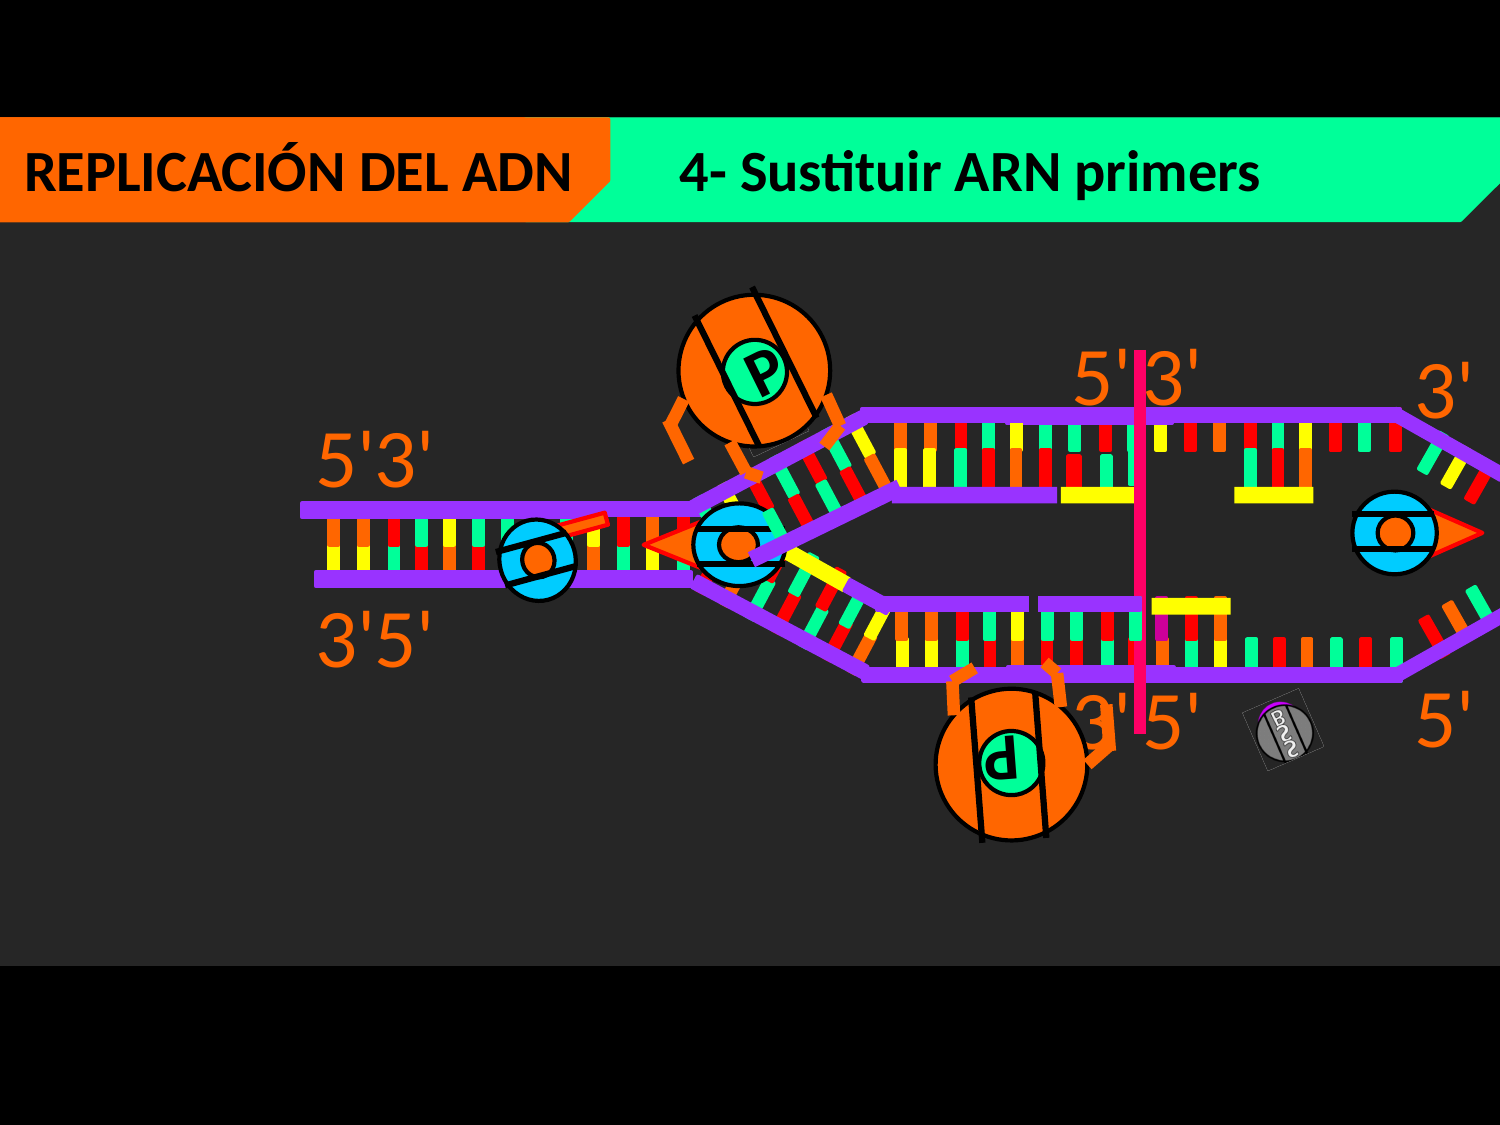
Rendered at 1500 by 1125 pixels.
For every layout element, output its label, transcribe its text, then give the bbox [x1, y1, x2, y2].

text_box [1023, 407, 1057, 425]
text_box [1185, 617, 1198, 641]
text_box [894, 448, 907, 485]
text_box [483, 570, 505, 588]
text_box [1070, 645, 1083, 658]
text_box [1244, 423, 1257, 448]
text_box [840, 569, 853, 595]
text_box [842, 578, 884, 610]
text_box [932, 596, 1029, 612]
text_box [1011, 641, 1024, 662]
text_box 3' [1057, 658, 1127, 774]
text_box [984, 641, 996, 662]
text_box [773, 557, 836, 610]
text_box [838, 597, 864, 629]
text_box [314, 570, 483, 588]
text_box [1464, 471, 1490, 505]
text_box [1156, 637, 1169, 658]
text_box [601, 501, 667, 517]
text_box [415, 547, 428, 570]
text_box [569, 117, 1500, 223]
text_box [1072, 597, 1140, 640]
text_box [1041, 641, 1053, 662]
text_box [773, 455, 885, 551]
text_box [1465, 584, 1492, 618]
text_box 3' [1399, 328, 1495, 443]
text_box [1418, 614, 1444, 646]
text_box [982, 423, 995, 448]
text_box [617, 517, 630, 547]
text_box [1330, 637, 1343, 667]
text_box [1272, 423, 1284, 448]
text_box [472, 547, 485, 570]
text_box [863, 612, 891, 641]
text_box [934, 664, 1110, 840]
text_box [1100, 458, 1113, 485]
text_box [1128, 458, 1134, 485]
text_box [1011, 612, 1024, 641]
text_box 5' [360, 576, 455, 692]
text_box [1390, 665, 1399, 683]
text_box [1155, 617, 1168, 641]
text_box [954, 448, 967, 485]
text_box [1010, 448, 1022, 485]
text_box [923, 448, 936, 485]
text_box [1128, 647, 1134, 658]
text_box [469, 501, 511, 519]
text_box [1214, 641, 1227, 667]
text_box [443, 519, 456, 547]
text_box [1389, 406, 1399, 425]
text_box [761, 581, 768, 608]
text_box [1418, 444, 1442, 466]
text_box [853, 636, 878, 662]
text_box [1329, 423, 1342, 452]
text_box [828, 624, 853, 649]
text_box 5' [1399, 656, 1495, 772]
text_box [327, 547, 340, 570]
text_box [956, 612, 969, 641]
picture [1243, 689, 1323, 770]
text_box [1390, 637, 1403, 667]
text_box [1039, 448, 1052, 485]
text_box [890, 485, 1059, 506]
text_box [1184, 430, 1197, 452]
text_box [875, 596, 901, 612]
text_box [955, 423, 967, 448]
text_box [889, 477, 906, 505]
text_box [603, 570, 667, 588]
text_box [1223, 407, 1394, 423]
text_box [0, 185, 1500, 966]
text_box 5' [1057, 314, 1127, 430]
text_box [983, 612, 996, 641]
text_box [1389, 423, 1402, 452]
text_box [1375, 467, 1459, 599]
text_box [879, 612, 889, 616]
text_box [924, 423, 937, 452]
text_box [472, 519, 485, 547]
text_box REPLICACIÓN DEL ADN [9, 125, 588, 211]
text_box [1441, 605, 1468, 633]
text_box 5' [1127, 658, 1223, 774]
text_box [501, 519, 510, 538]
text_box [860, 407, 1036, 423]
text_box 3' [360, 397, 455, 512]
text_box 5' [301, 397, 360, 512]
text_box [1101, 647, 1114, 658]
text_box [1010, 423, 1023, 452]
text_box [982, 448, 995, 485]
text_box [646, 517, 659, 541]
text_box [861, 667, 930, 683]
text_box 4- Sustituir ARN primers [664, 125, 1276, 211]
text_box [388, 519, 400, 547]
text_box [1273, 637, 1286, 667]
text_box [1244, 448, 1257, 485]
text_box [0, 117, 611, 223]
text_box [1299, 423, 1312, 448]
text_box [1059, 485, 1134, 506]
text_box [1059, 596, 1076, 612]
text_box [1232, 485, 1315, 506]
text_box [1154, 430, 1167, 452]
text_box [761, 540, 768, 567]
text_box [357, 547, 370, 570]
text_box [1430, 443, 1500, 482]
text_box [388, 547, 400, 570]
text_box [1038, 596, 1059, 612]
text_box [672, 473, 757, 616]
text_box [1358, 423, 1371, 452]
text_box [300, 501, 469, 519]
text_box [1301, 637, 1313, 667]
text_box [327, 519, 340, 547]
text_box [925, 645, 938, 667]
text_box 3' [301, 576, 360, 692]
text_box [1039, 425, 1052, 448]
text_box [661, 298, 837, 474]
text_box [1359, 637, 1372, 667]
text_box [1299, 448, 1312, 485]
text_box [443, 547, 456, 570]
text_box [897, 597, 936, 640]
text_box [755, 607, 870, 680]
text_box [1245, 637, 1258, 667]
text_box [1066, 454, 1082, 485]
text_box [357, 519, 370, 547]
text_box [1272, 448, 1284, 485]
text_box [1213, 423, 1226, 452]
text_box [1449, 457, 1466, 471]
text_box [956, 641, 969, 662]
text_box [1223, 667, 1396, 683]
text_box [804, 617, 826, 636]
text_box [1185, 641, 1198, 658]
text_box [1214, 617, 1227, 641]
text_box [896, 646, 909, 667]
text_box [781, 617, 791, 622]
text_box [1150, 596, 1233, 617]
text_box [894, 423, 907, 448]
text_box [515, 497, 598, 613]
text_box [761, 482, 768, 497]
text_box 3' [1127, 314, 1223, 430]
text_box [617, 547, 630, 570]
text_box [1415, 608, 1500, 656]
text_box [415, 519, 428, 547]
text_box [646, 549, 659, 570]
text_box [1041, 612, 1054, 641]
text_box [1070, 408, 1136, 451]
